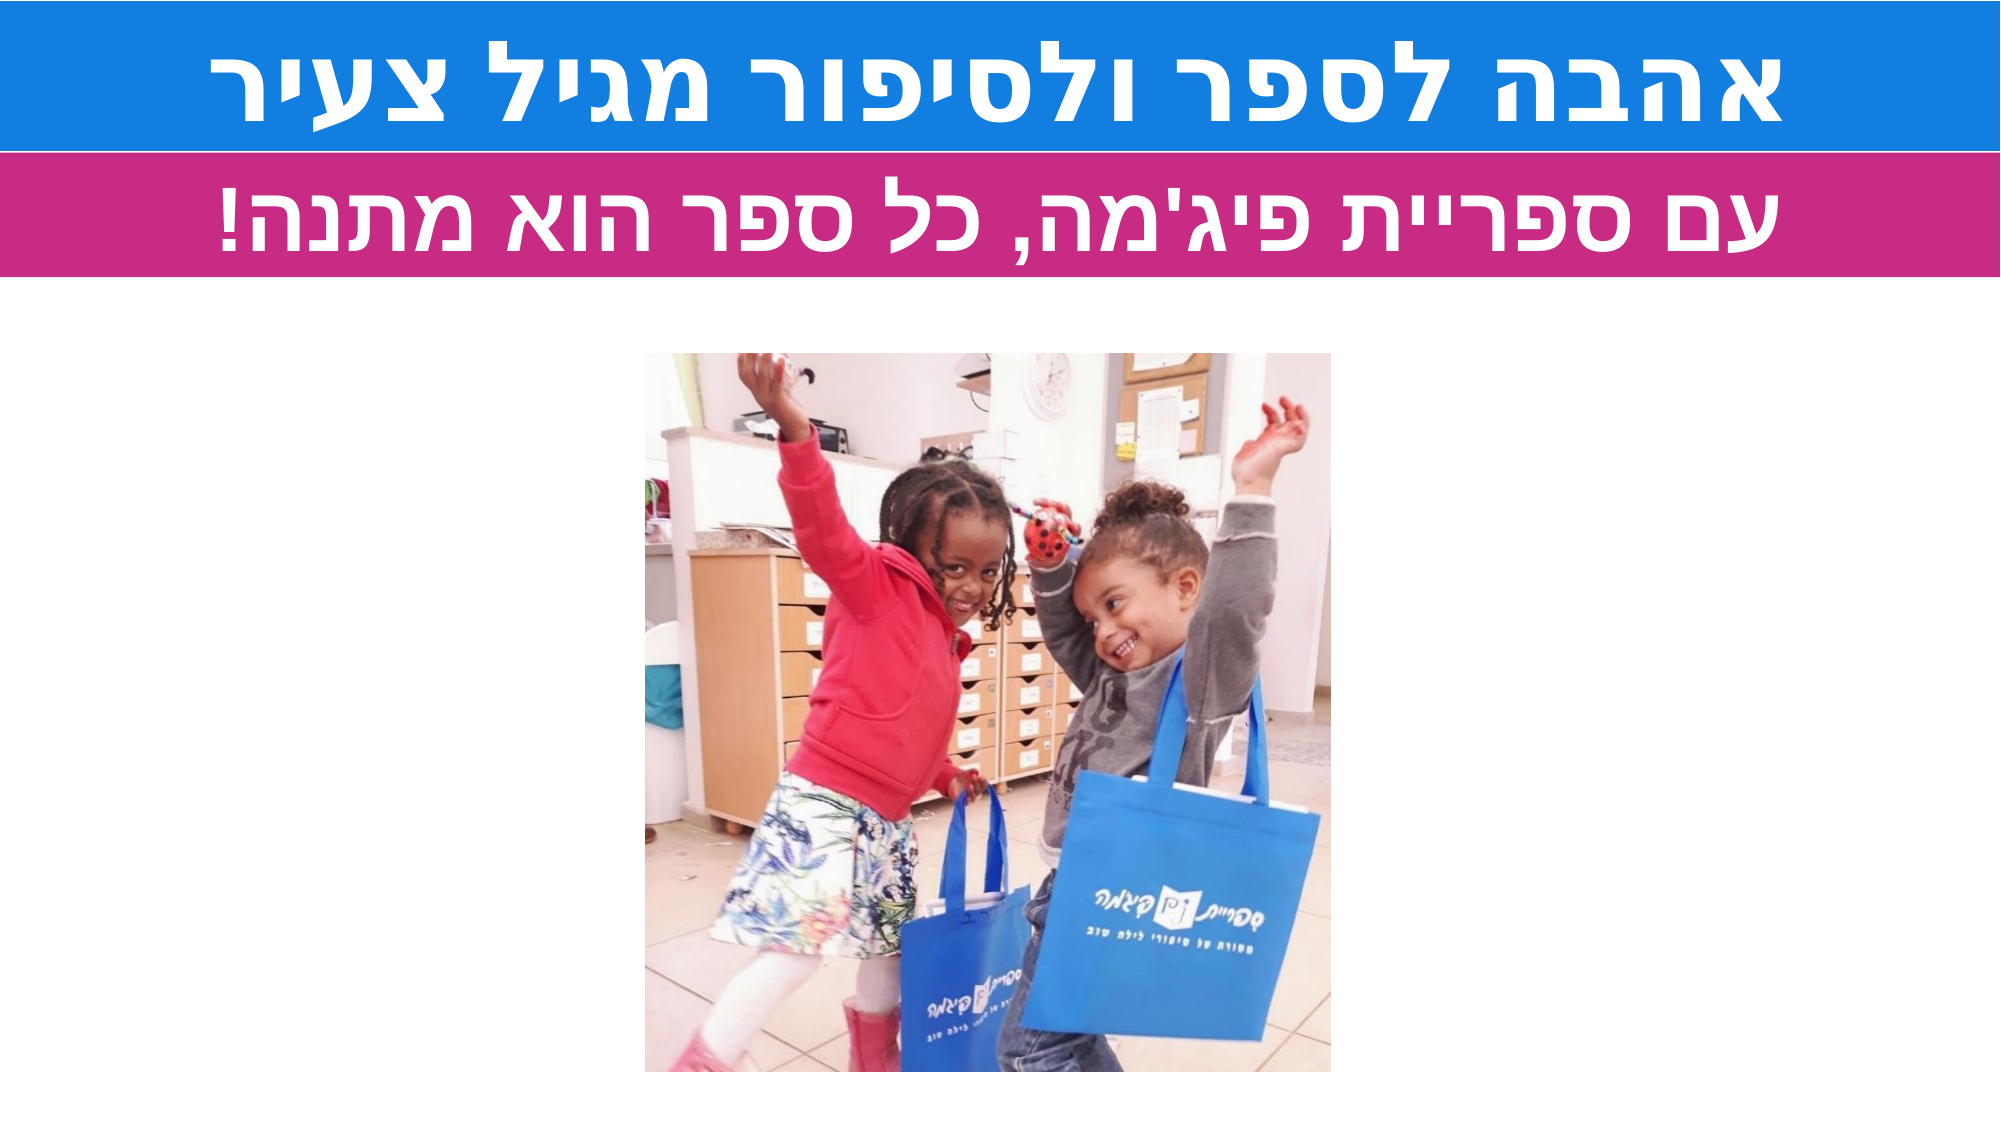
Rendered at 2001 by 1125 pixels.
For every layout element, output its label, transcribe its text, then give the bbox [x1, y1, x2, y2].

text_box אהבה לספר ולסיפור מגיל צעיר [0, 1, 2000, 151]
text_box עם ספריית פיג'מה, כל ספר הוא מתנה! [0, 152, 2000, 278]
picture [645, 353, 1331, 1073]
